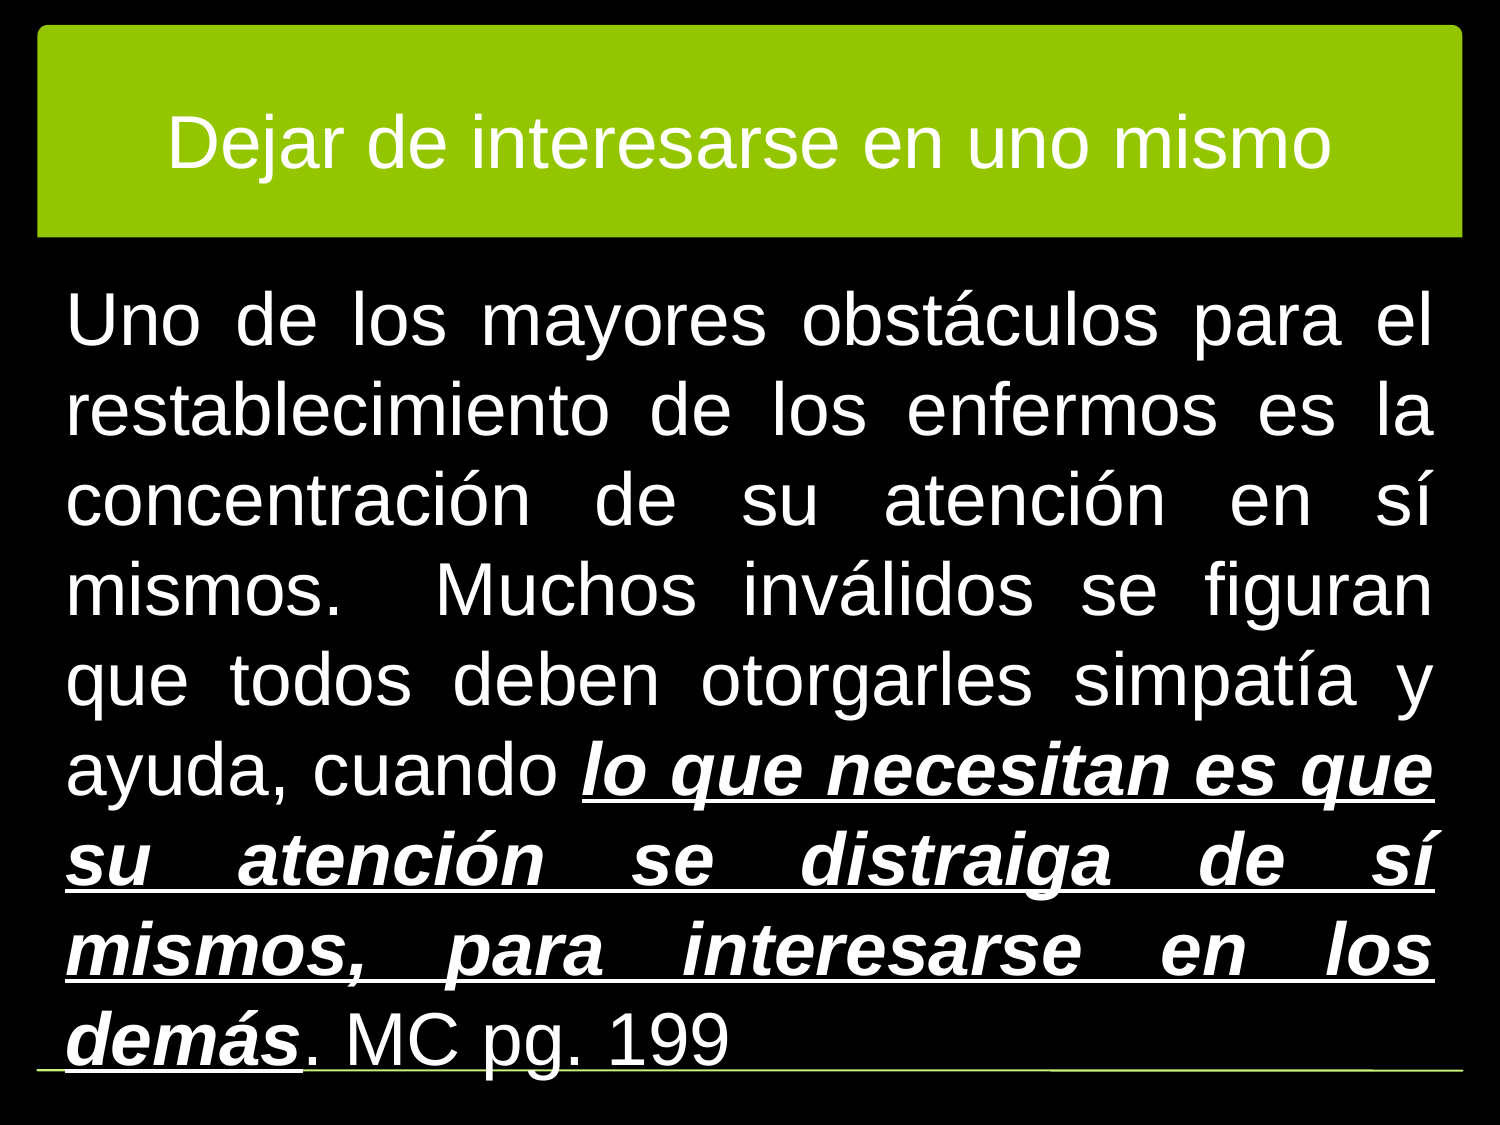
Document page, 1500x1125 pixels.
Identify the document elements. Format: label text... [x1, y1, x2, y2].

list Uno de los mayores obstáculos para el restablecimiento de los enfermos es la concentración de su atención en sí mismos. Muchos inválidos se figuran que todos deben otorgarles simpatía y ayuda, cuando lo que necesitan es que su atención se distraiga de sí mismos, para interesarse en los demás. MC pg. 199 [50, 262, 1450, 1050]
title Dejar de interesarse en uno mismo [50, 45, 1450, 233]
